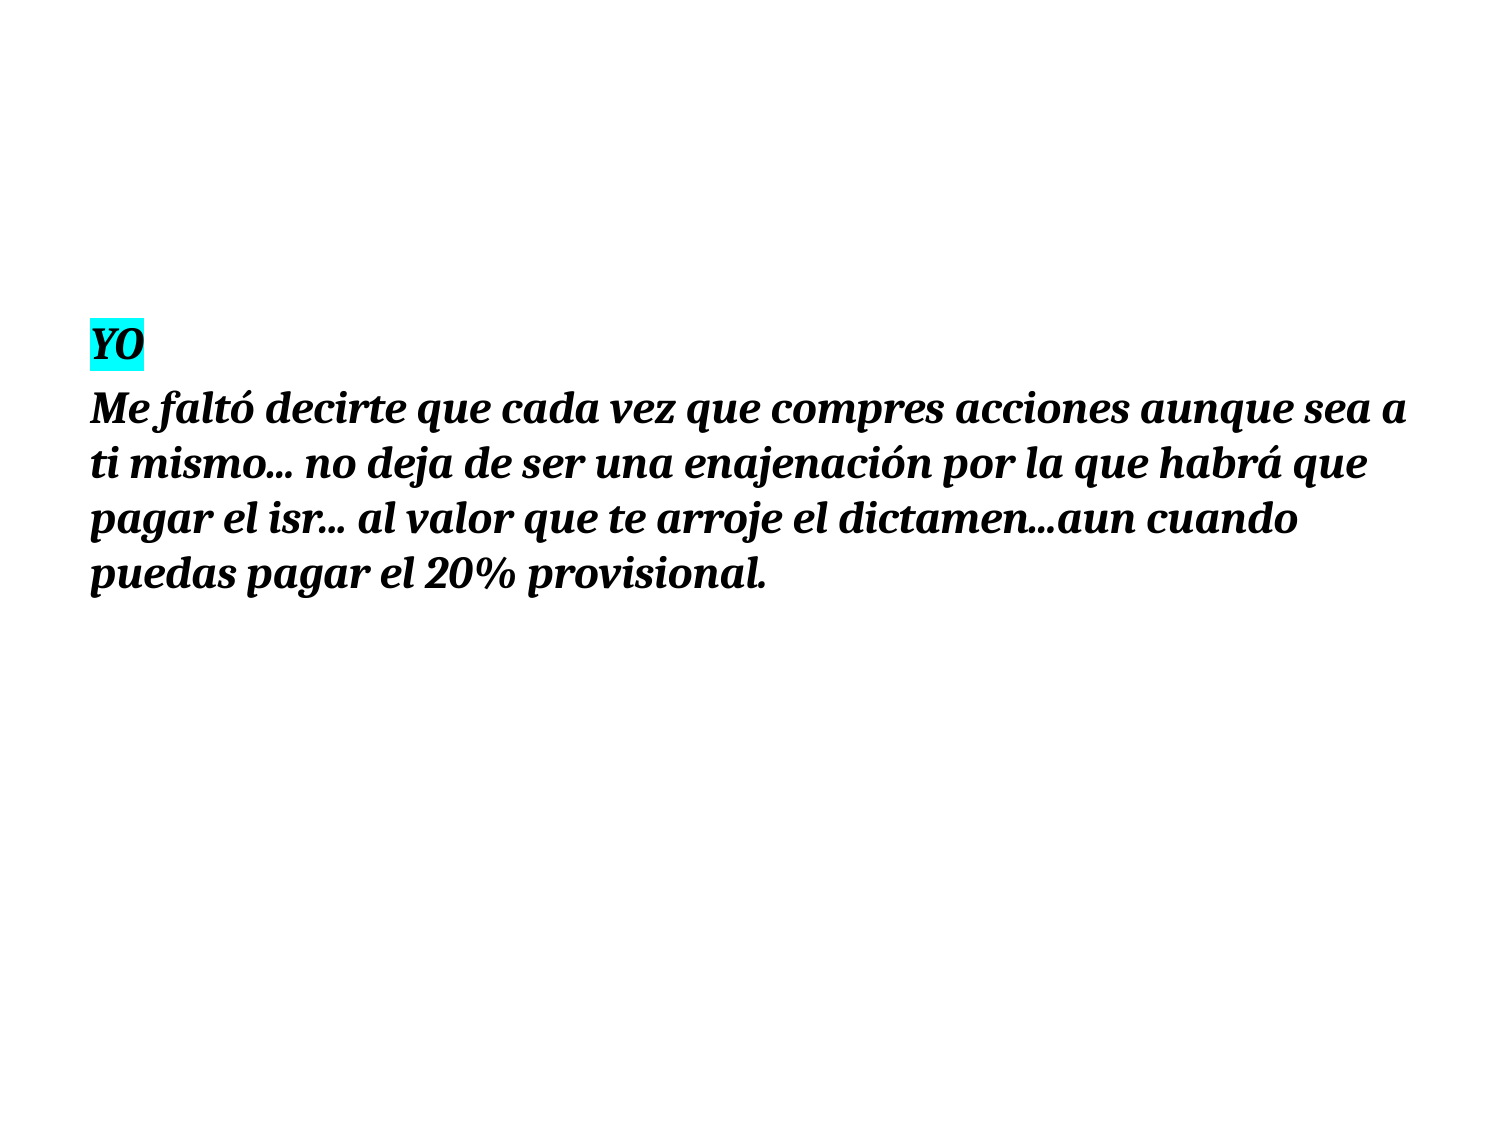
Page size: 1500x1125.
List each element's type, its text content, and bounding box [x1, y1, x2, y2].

list YO Me faltó decirte que cada vez que compres acciones aunque sea a ti mismo... no deja de ser una enajenación por la que habrá que pagar el isr... al valor que te arroje el dictamen...aun cuando puedas pagar el 20% provisional. [75, 113, 1425, 1005]
